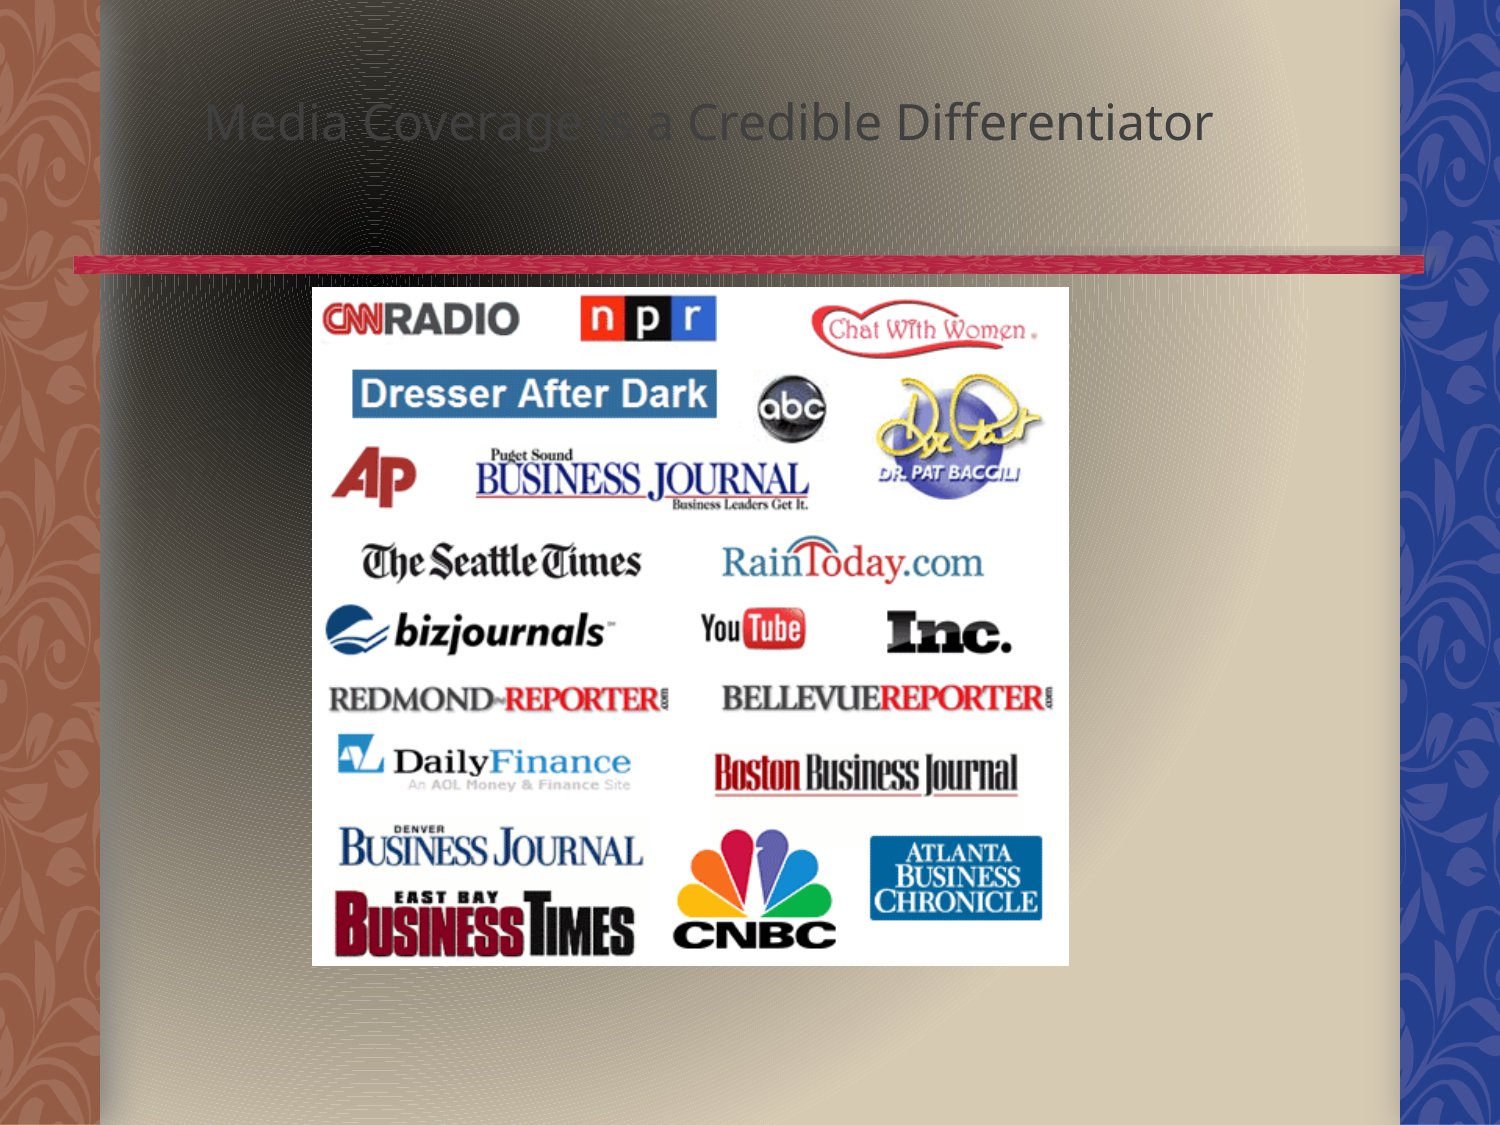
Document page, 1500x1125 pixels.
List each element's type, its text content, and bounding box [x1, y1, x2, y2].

title Media Coverage is a Credible Differentiator [125, 62, 1294, 215]
picture [0, 0, 1500, 1125]
picture [312, 287, 1069, 966]
